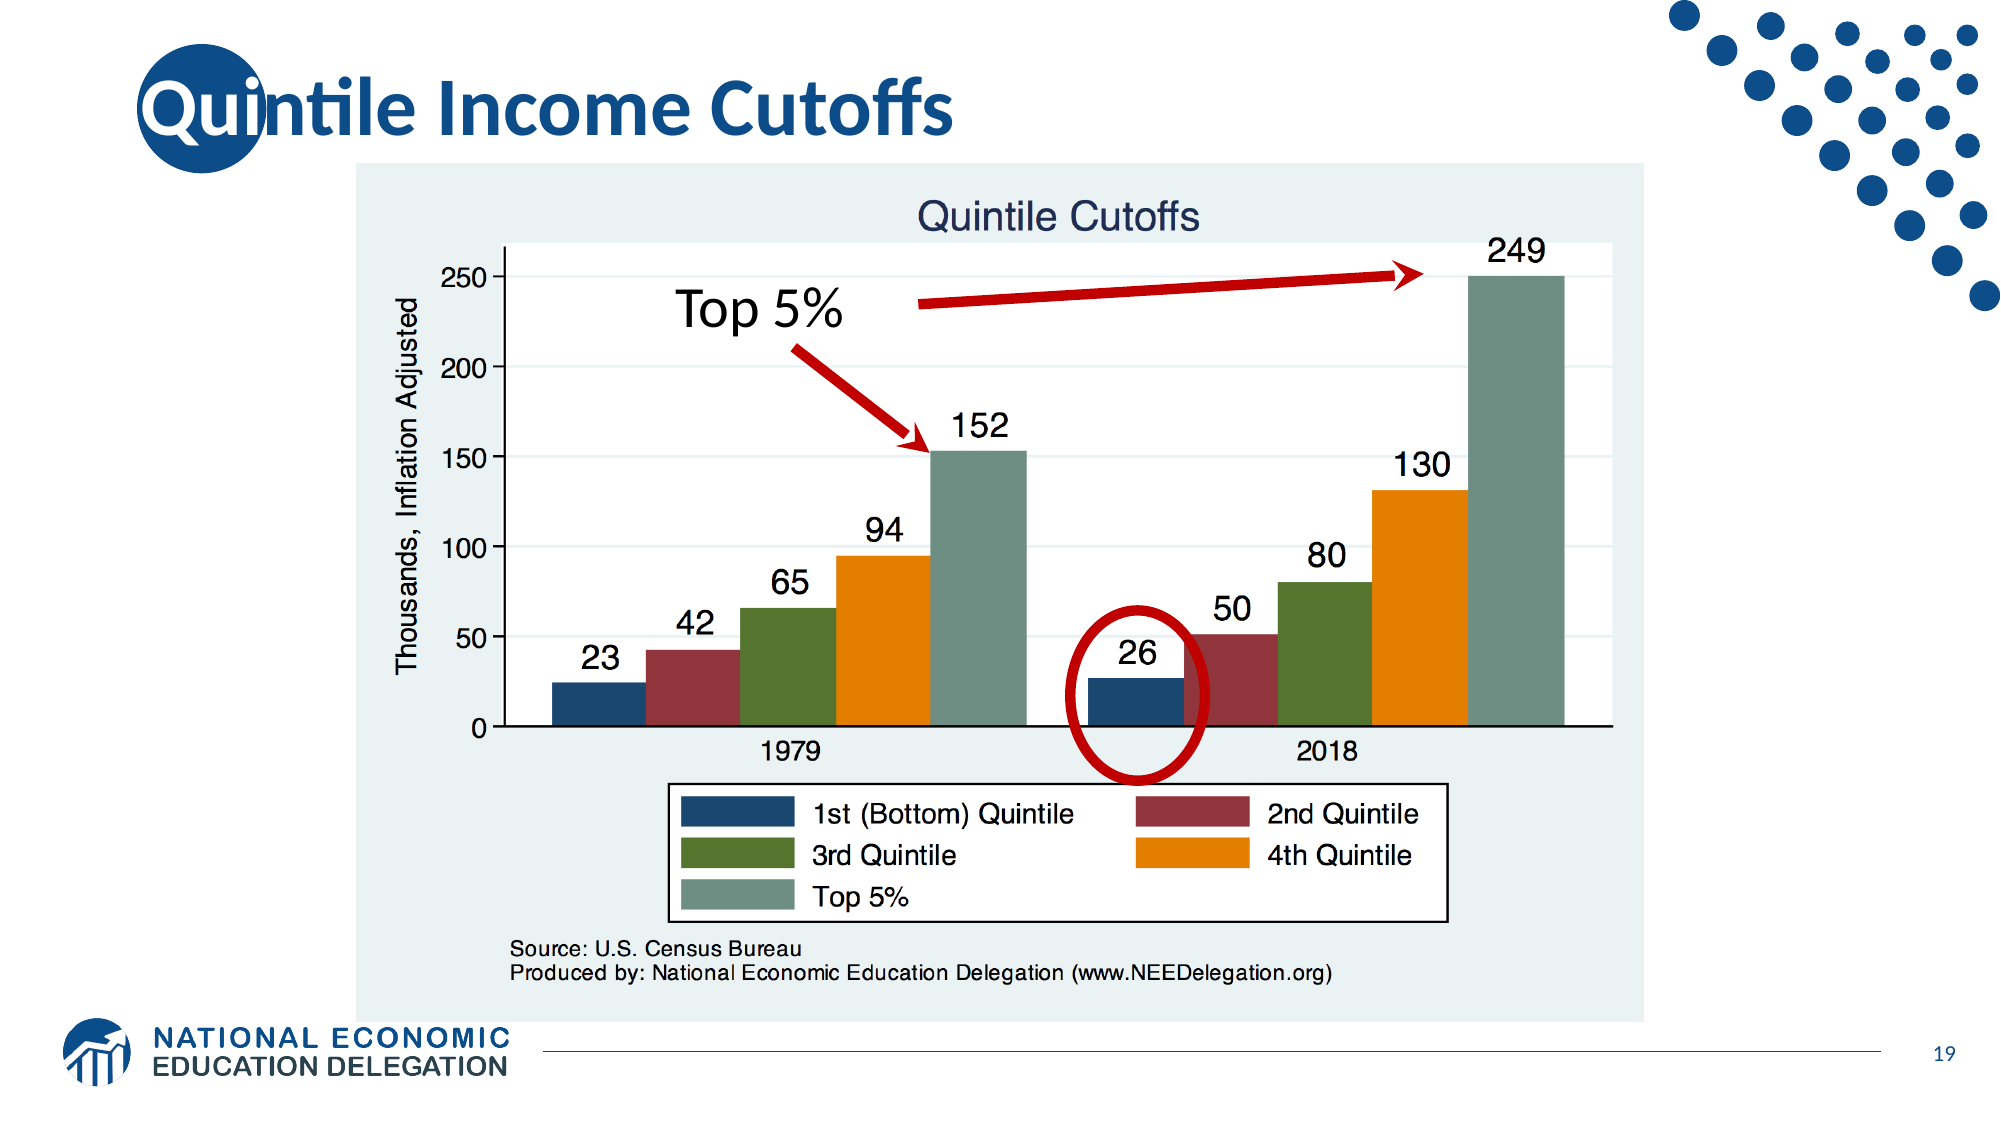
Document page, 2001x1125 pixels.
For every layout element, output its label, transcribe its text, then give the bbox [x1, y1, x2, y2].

title Quintile Income Cutoffs [125, 0, 1851, 218]
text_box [793, 347, 930, 453]
picture [55, 1013, 520, 1091]
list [356, 163, 1644, 1022]
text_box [918, 273, 1424, 305]
slide_number 19 [1521, 1022, 1972, 1082]
